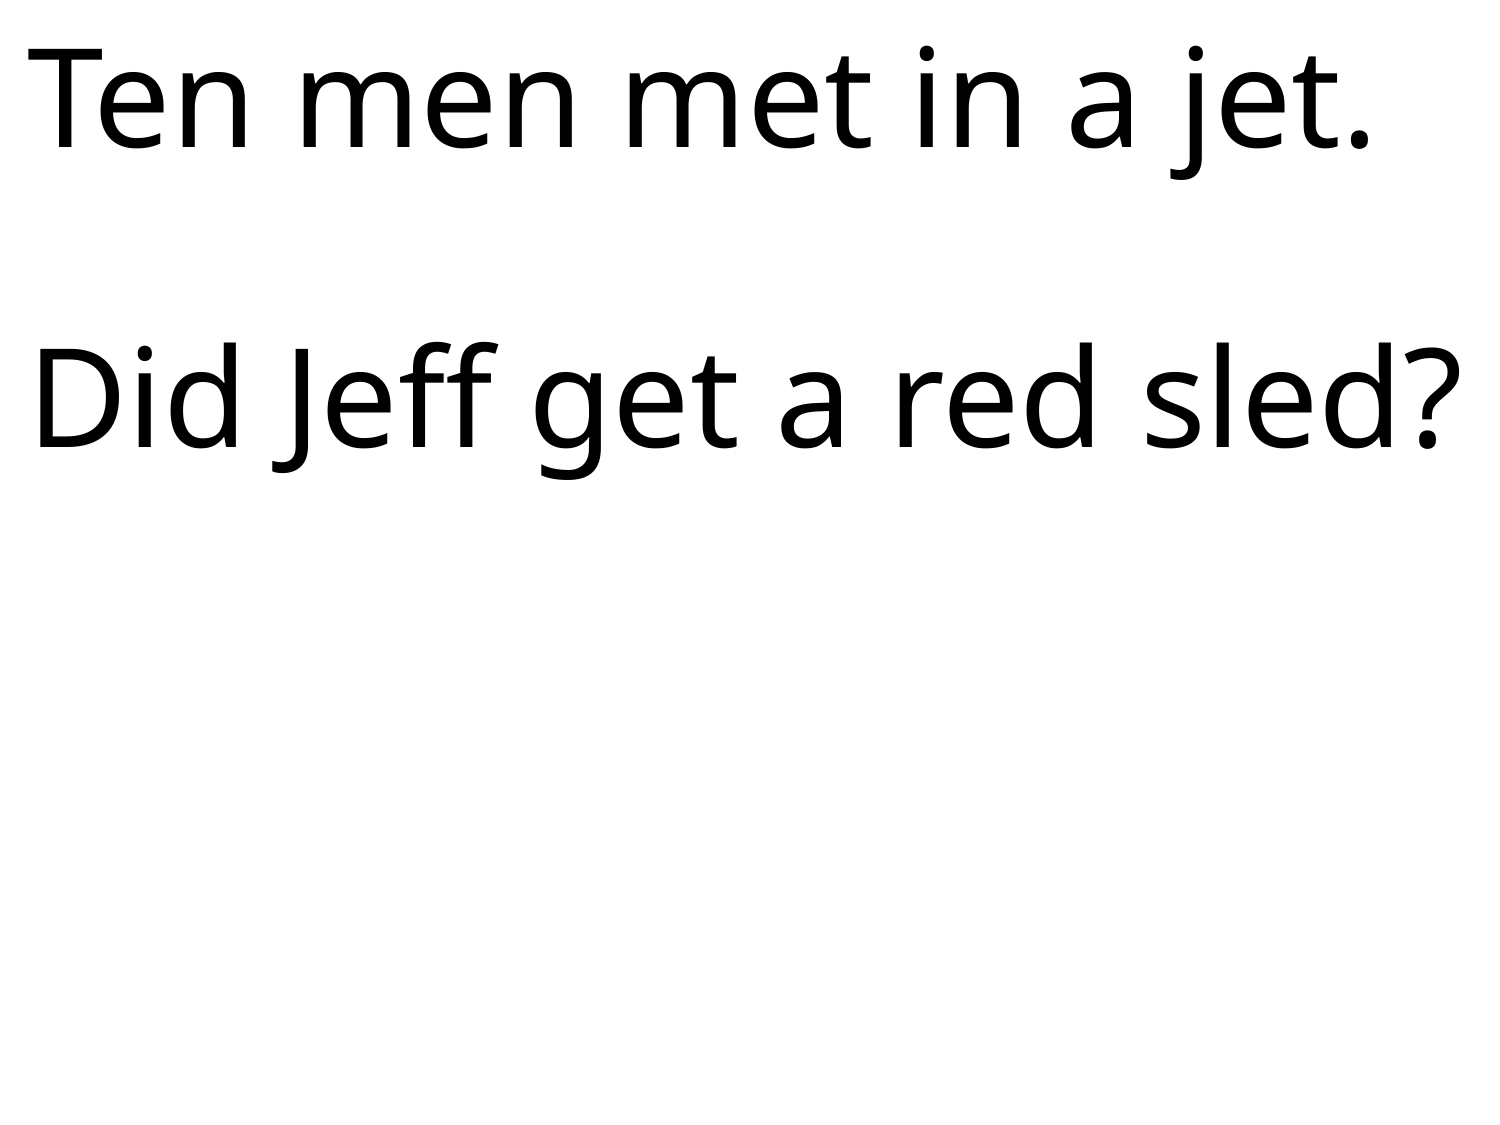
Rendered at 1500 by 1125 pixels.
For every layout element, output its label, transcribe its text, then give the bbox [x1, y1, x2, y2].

text_box Ten men met in a jet. Did Jeff get a red sled? [12, 3, 1487, 618]
